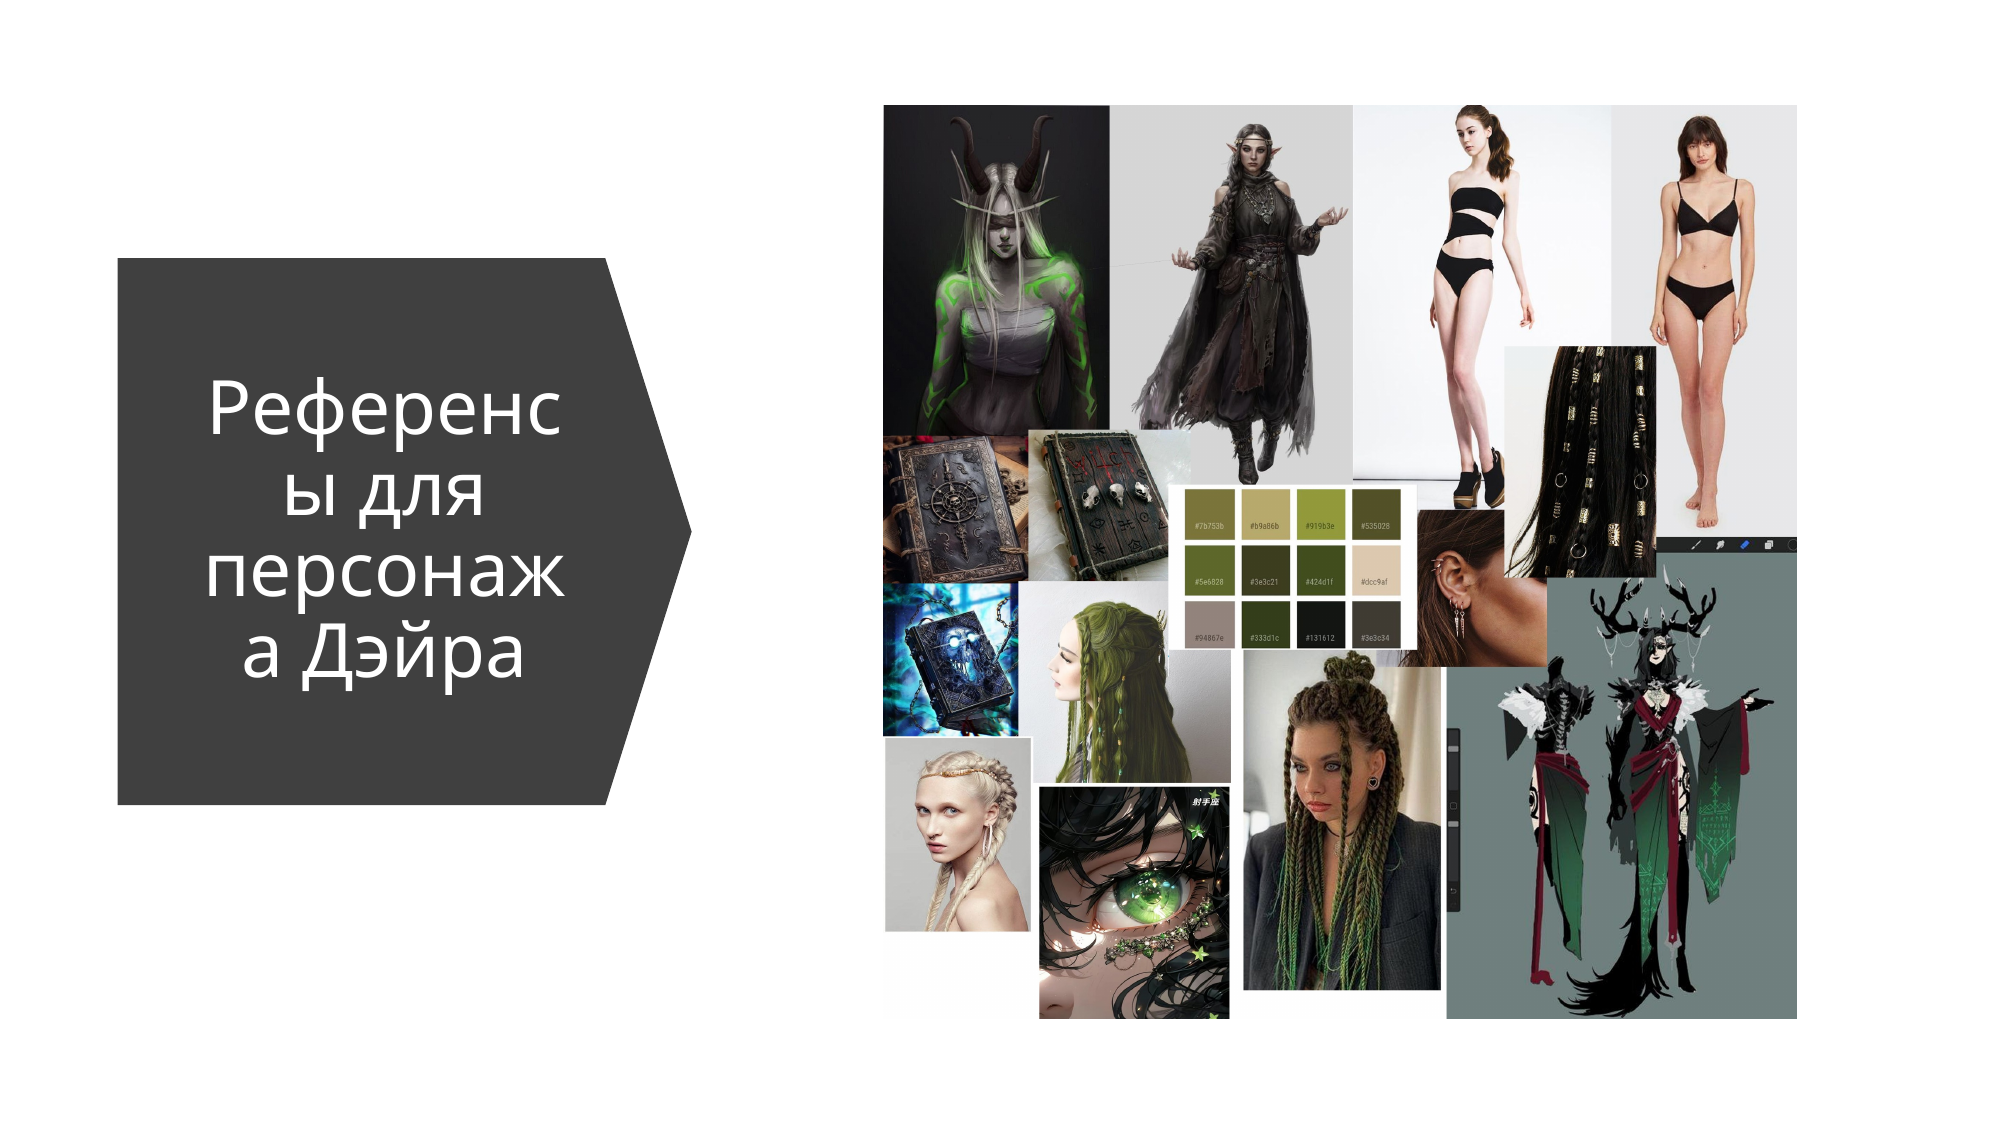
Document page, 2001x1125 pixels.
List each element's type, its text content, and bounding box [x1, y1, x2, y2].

text_box [116, 256, 694, 807]
picture [882, 104, 1798, 1020]
title Референсы для персонажа Дэйра [168, 322, 601, 741]
